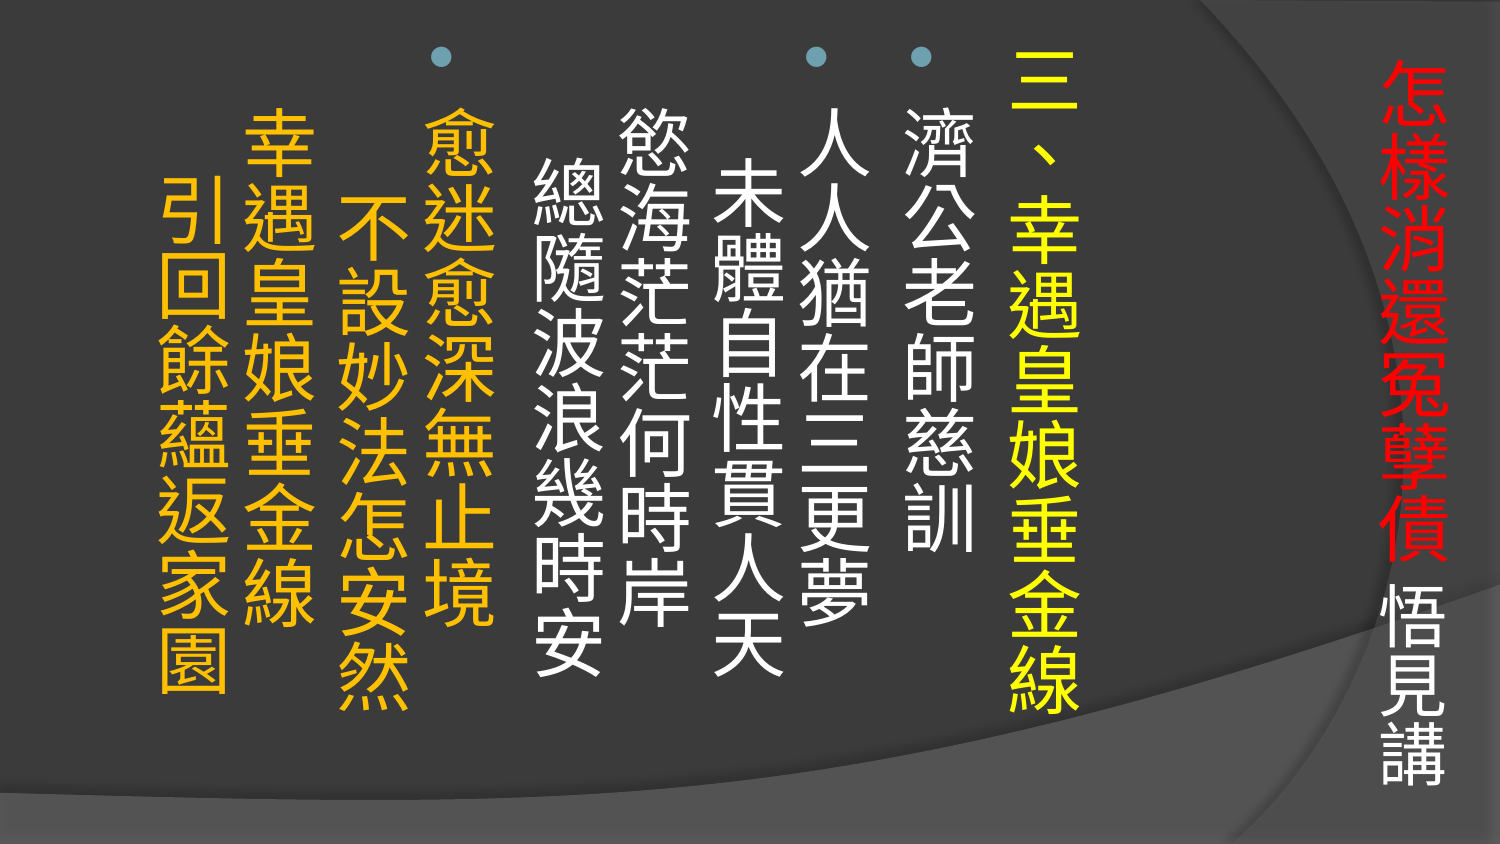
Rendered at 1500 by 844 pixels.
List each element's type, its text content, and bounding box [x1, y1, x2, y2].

list 三、幸遇皇娘垂金線 濟公老師慈訓 人人猶在三更夢 未體自性貫人天 慾海茫茫何時岸 總隨波浪幾時安 愈迷愈深無止境 不設妙法怎安然 幸遇皇娘垂金線 引回餘蘊返家園 [29, 21, 1353, 825]
title 怎樣消還冤孽債 悟見講 [1353, 27, 1473, 820]
